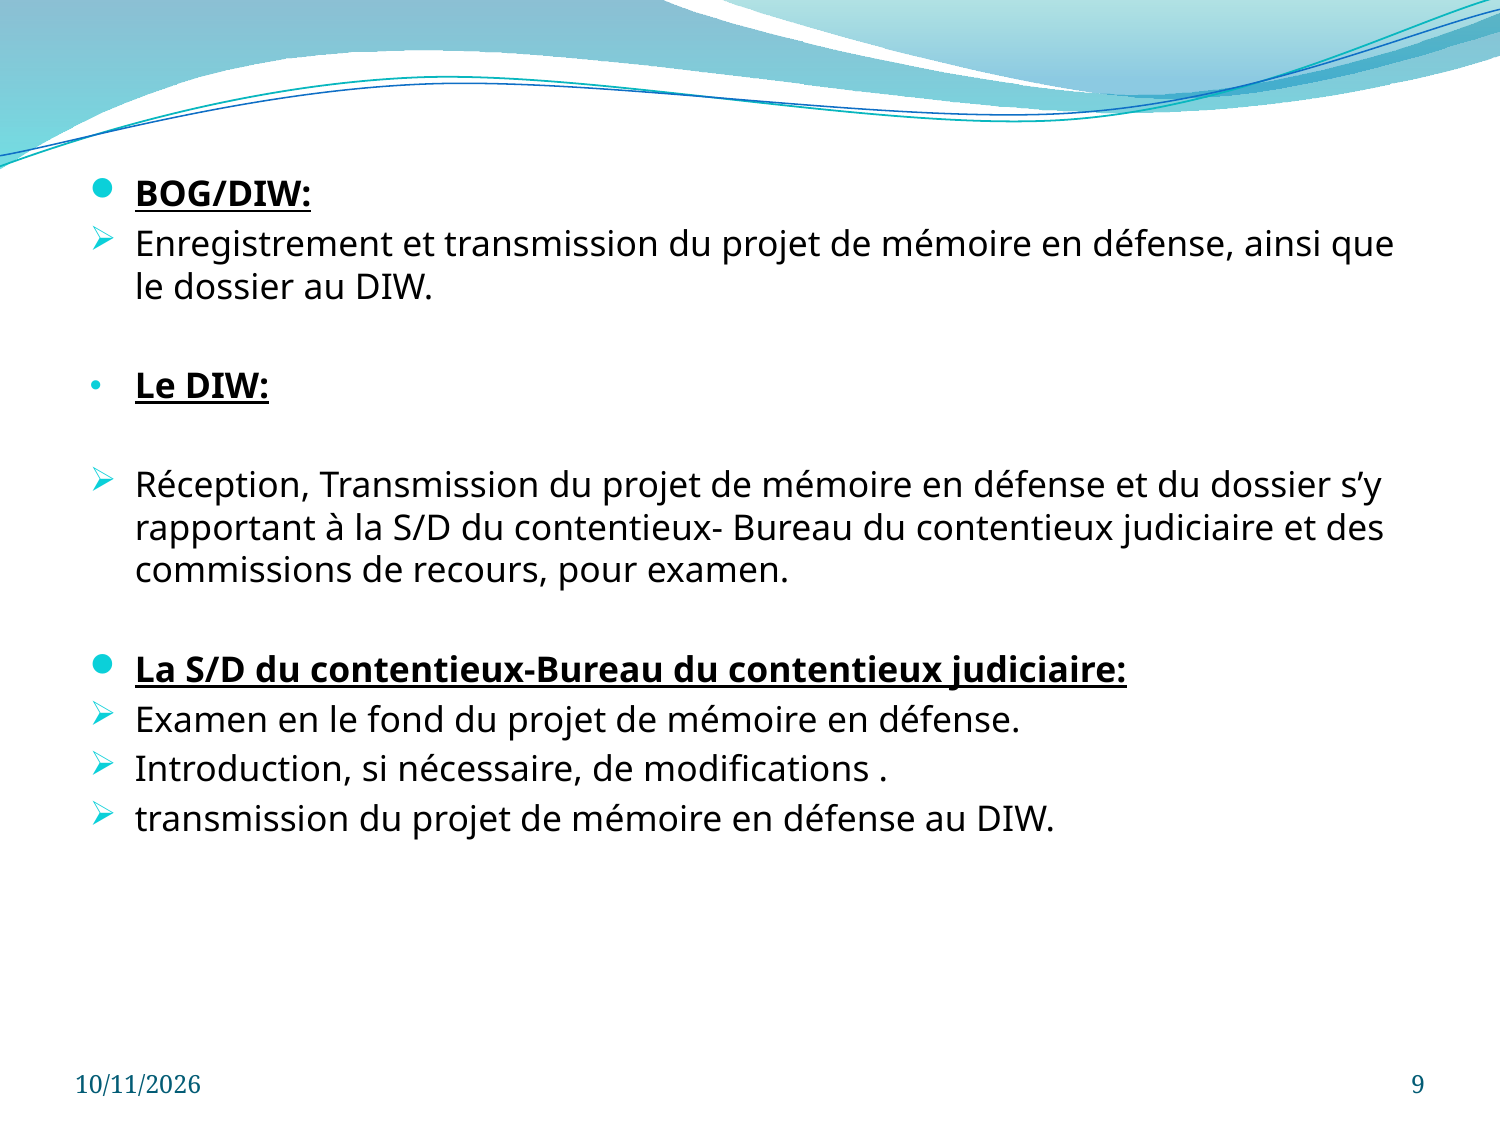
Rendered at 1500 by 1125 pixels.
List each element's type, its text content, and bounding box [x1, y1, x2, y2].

list BOG/DIW: Enregistrement et transmission du projet de mémoire en défense, ainsi que le dossier au DIW. Le DIW: Réception, Transmission du projet de mémoire en défense et du dossier s’y rapportant à la S/D du contentieux- Bureau du contentieux judiciaire et des commissions de recours, pour examen. La S/D du contentieux-Bureau du contentieux judiciaire: Examen en le fond du projet de mémoire en défense. Introduction, si nécessaire, de modifications . transmission du projet de mémoire en défense au DIW. [75, 164, 1425, 1038]
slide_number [75, 1042, 425, 1103]
slide_number 9 [1299, 1042, 1425, 1103]
